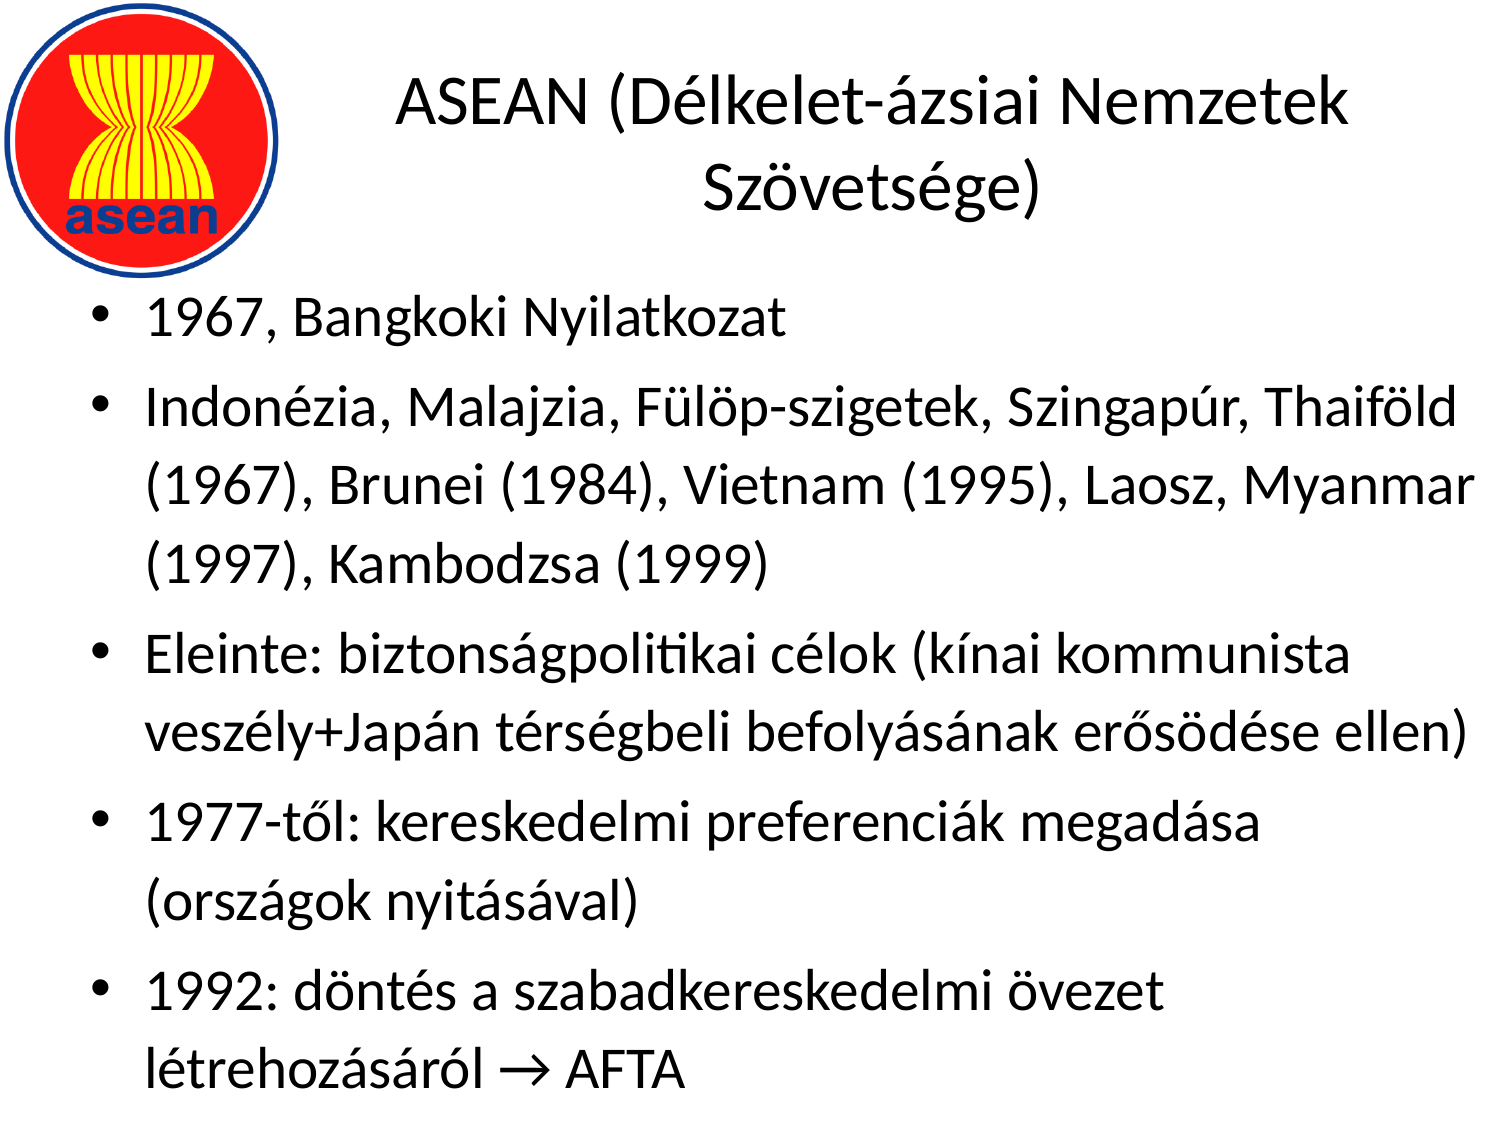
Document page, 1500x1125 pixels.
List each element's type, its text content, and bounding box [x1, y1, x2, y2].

picture [0, 0, 282, 282]
list 1967, Bangkoki Nyilatkozat Indonézia, Malajzia, Fülöp-szigetek, Szingapúr, Thaiföld (1967), Brunei (1984), Vietnam (1995), Laosz, Myanmar (1997), Kambodzsa (1999) Eleinte: biztonságpolitikai célok (kínai kommunista veszély+Japán térségbeli befolyásának erősödése ellen) 1977-től: kereskedelmi preferenciák megadása (országok nyitásával) 1992: döntés a szabadkereskedelmi övezet létrehozásáról → AFTA [75, 262, 1500, 1125]
title ASEAN (Délkelet-ázsiai Nemzetek Szövetsége) [285, 45, 1500, 233]
